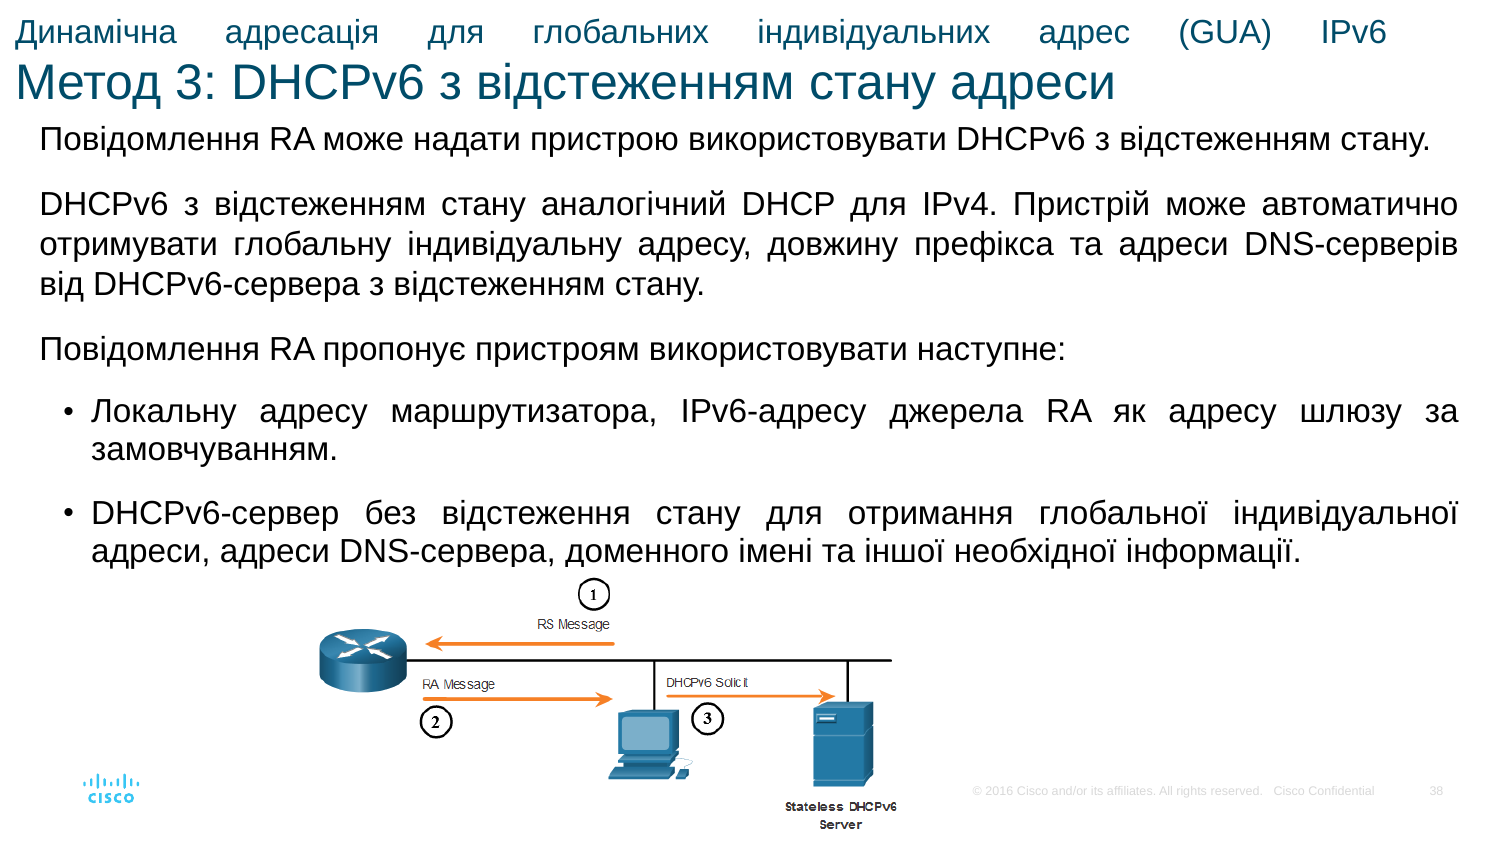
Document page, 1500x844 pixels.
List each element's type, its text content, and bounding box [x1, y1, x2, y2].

title Динамічна адресація для глобальних індивідуальних адрес (GUA) IPv6 Метод 3: DHCPv6 з відстеженням стану адреси [0, 0, 1404, 121]
picture [293, 567, 926, 841]
list Повідомлення RA може надати пристрою використовувати DHCPv6 з відстеженням стану. DHCPv6 з відстеженням стану аналогічний DHCP для IPv4. Пристрій може автоматично отримувати глобальну індивідуальну адресу, довжину префікса та адреси DNS-серверів від DHCPv6-сервера з відстеженням стану. Повідомлення RA пропонує пристроям використовувати наступне: Локальну адресу маршрутизатора, IPv6-адресу джерела RA як адресу шлюзу за замовчуванням. DHCPv6-сервер без відстеження стану для отримання глобальної індивідуальної адреси, адреси DNS-сервера, доменного імені та іншої необхідної інформації. [24, 109, 1476, 542]
